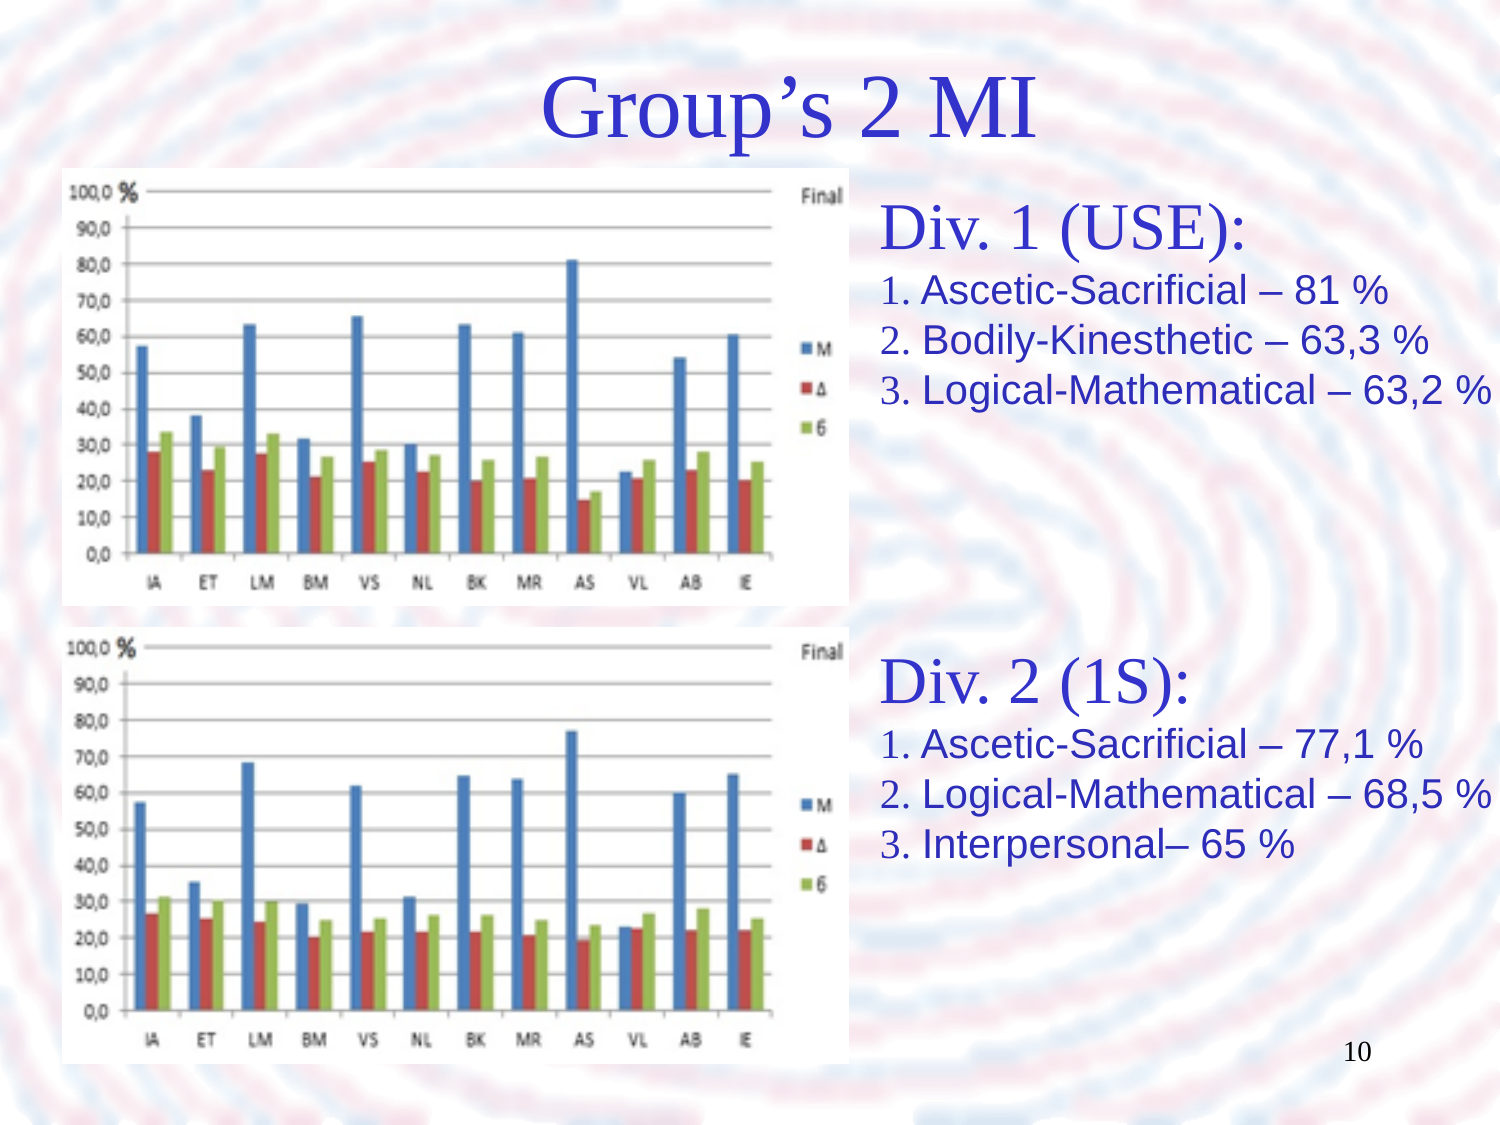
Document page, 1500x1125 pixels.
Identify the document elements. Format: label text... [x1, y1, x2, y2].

text_box Div. 2 (1S): 1. Ascetic-Sacrificial – 77,1 % 2. Logical-Mathematical – 68,5 % 3. Interpersonal– 65 % [865, 629, 1500, 875]
picture [0, 0, 1500, 1125]
slide_number 10 [1074, 1024, 1388, 1101]
title Group’s 2 MI [112, 30, 1469, 172]
text_box Div. 1 (USE): 1. Ascetic-Sacrificial – 81 % 2. Bodily-Kinesthetic – 63,3 % 3. Logical-Mathematical – 63,2 % [865, 175, 1500, 420]
